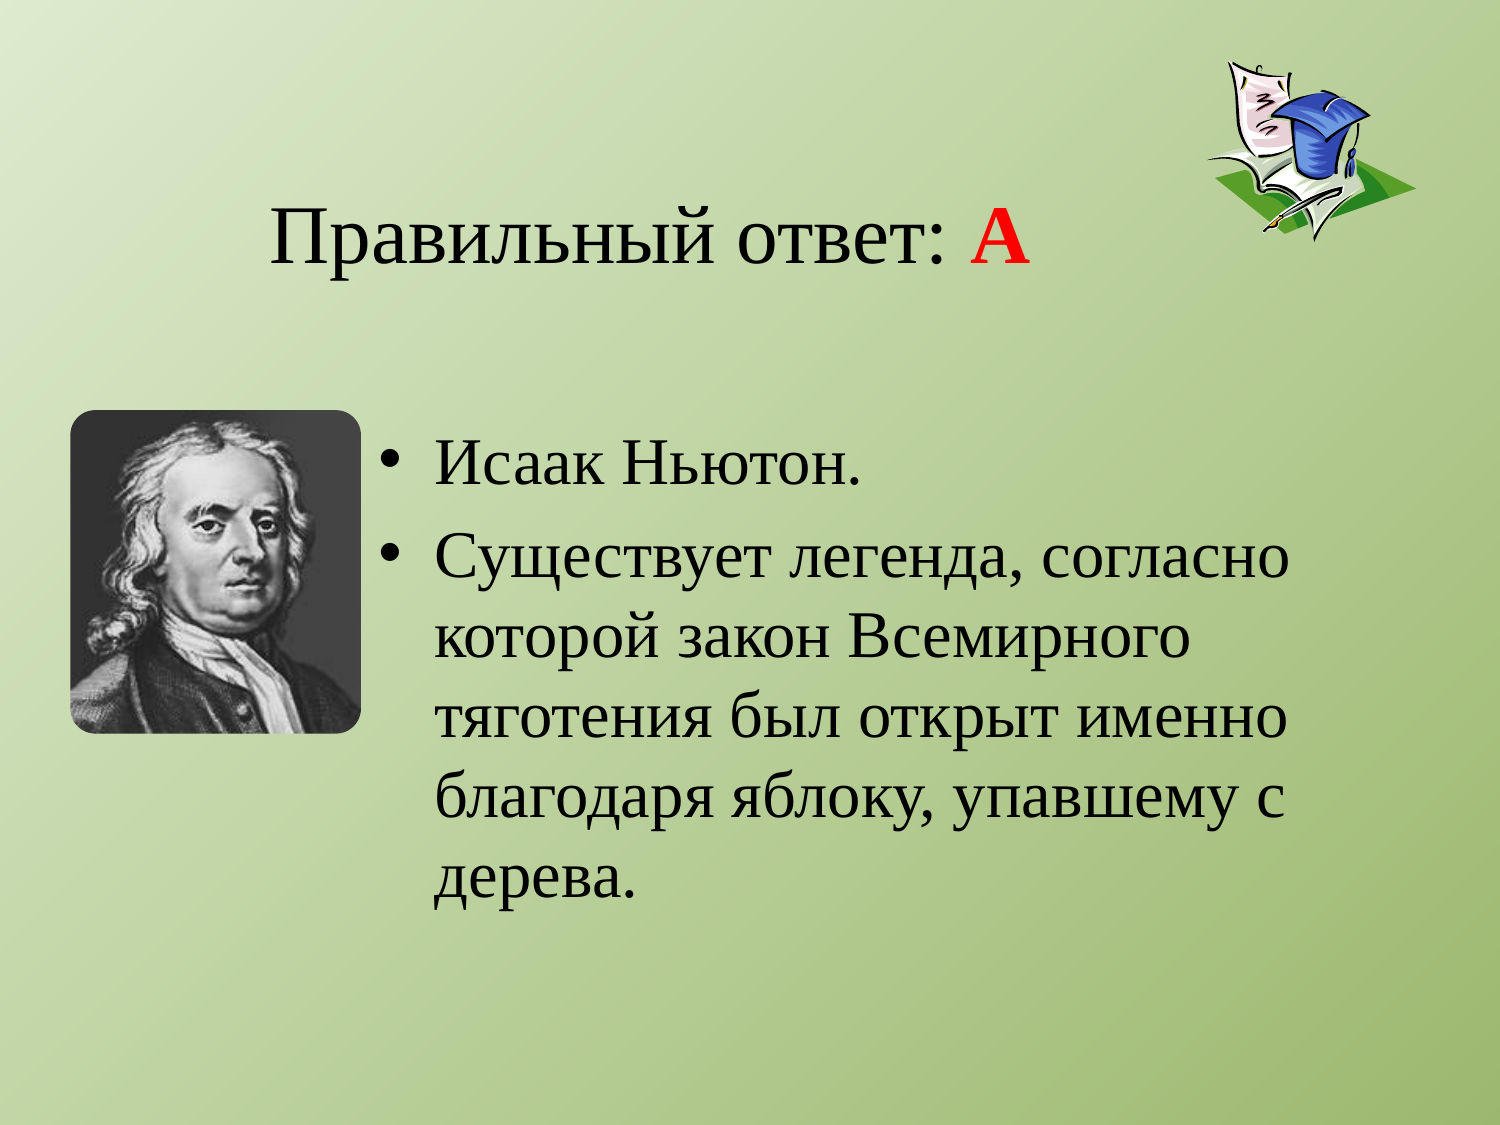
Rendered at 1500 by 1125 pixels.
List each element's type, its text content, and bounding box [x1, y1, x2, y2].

title Правильный ответ: А [37, 172, 1263, 288]
picture [1206, 58, 1419, 244]
list Исаак Ньютон. Существует легенда, согласно которой закон Всемирного тяготения был открыт именно благодаря яблоку, упавшему с дерева. [363, 410, 1425, 1005]
picture [70, 409, 362, 734]
